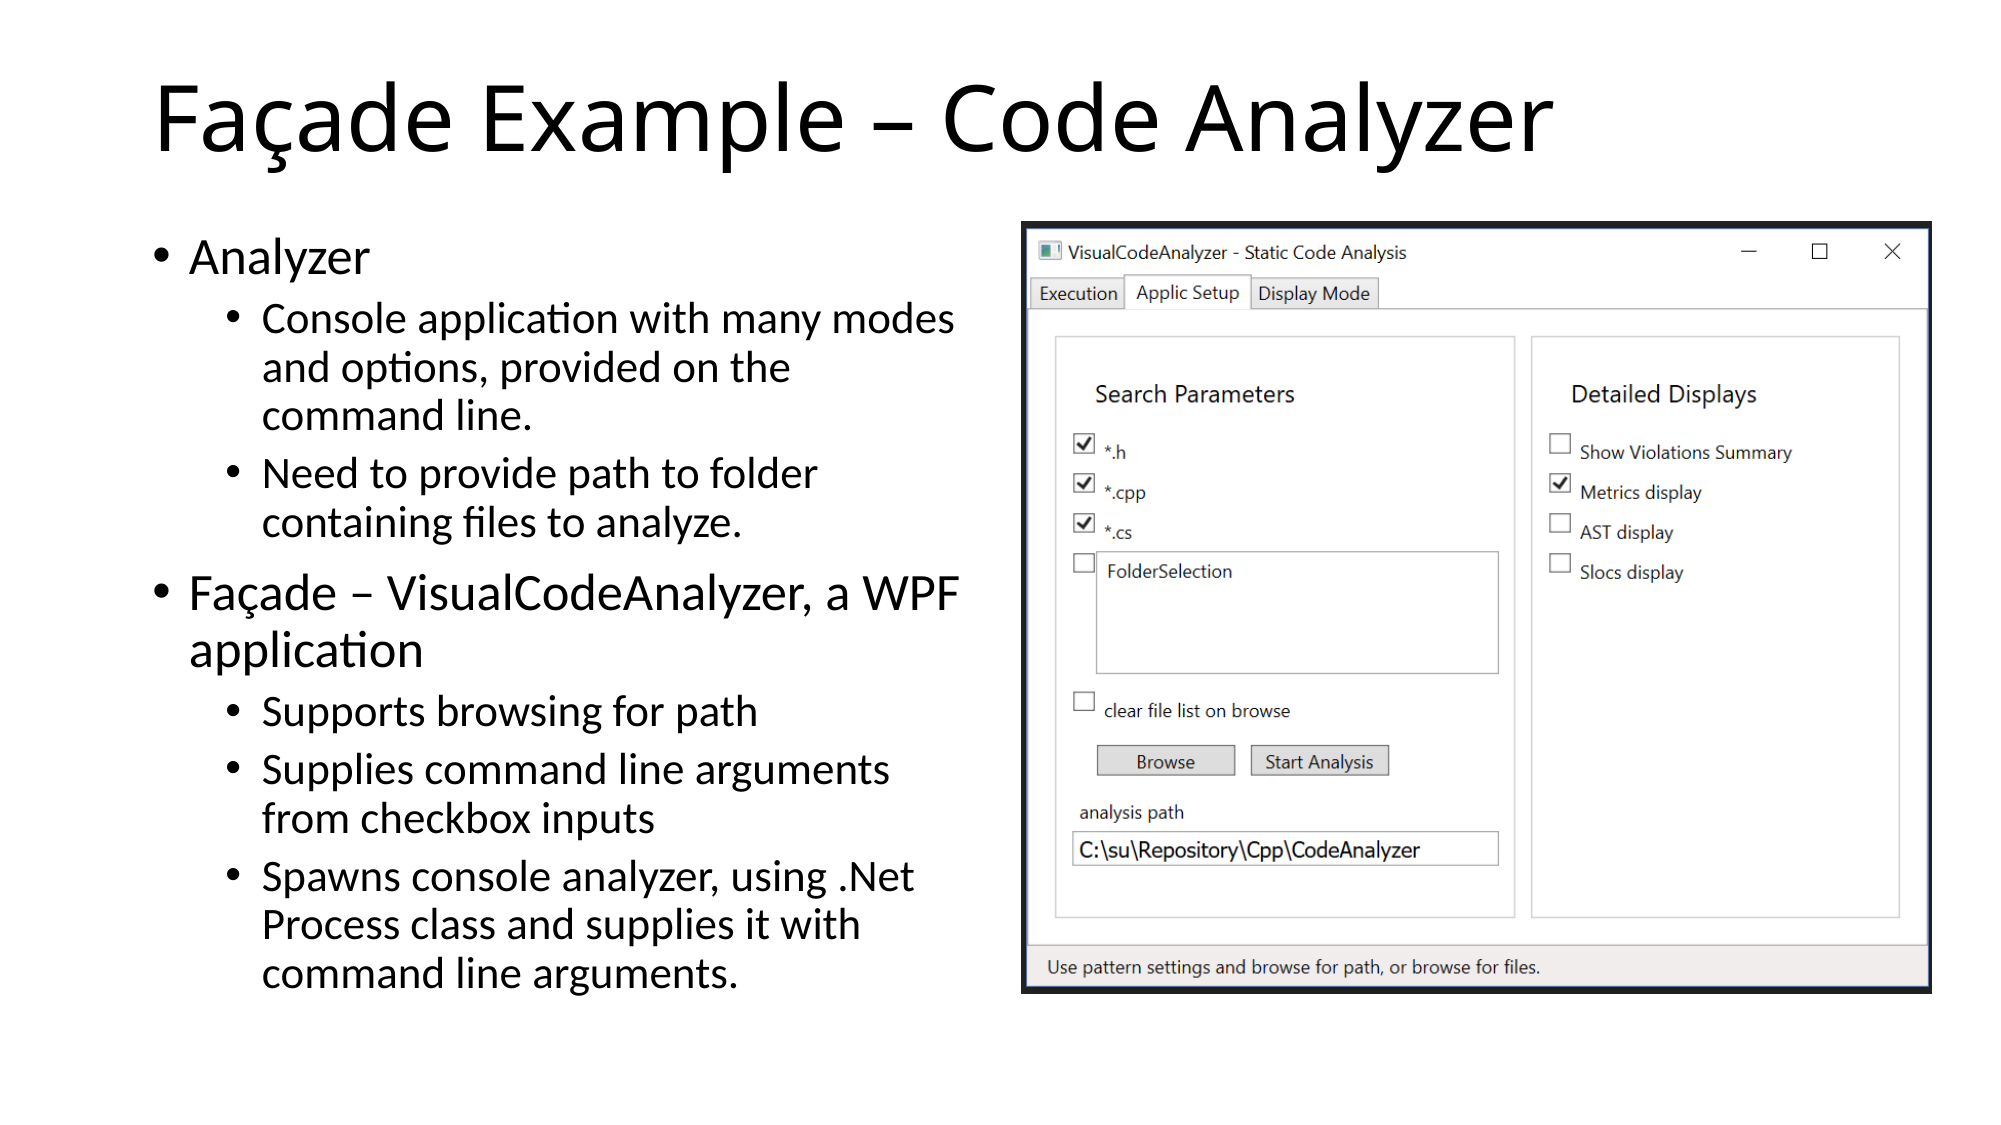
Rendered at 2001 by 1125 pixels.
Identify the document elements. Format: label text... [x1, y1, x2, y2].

list Analyzer Console application with many modes and options, provided on the command line. Need to provide path to folder containing files to analyze. Façade – VisualCodeAnalyzer, a WPF application Supports browsing for path Supplies command line arguments from checkbox inputs Spawns console analyzer, using .Net Process class and supplies it with command line arguments. [137, 221, 988, 1014]
title Façade Example – Code Analyzer [137, 59, 1863, 184]
picture [1021, 221, 1932, 994]
